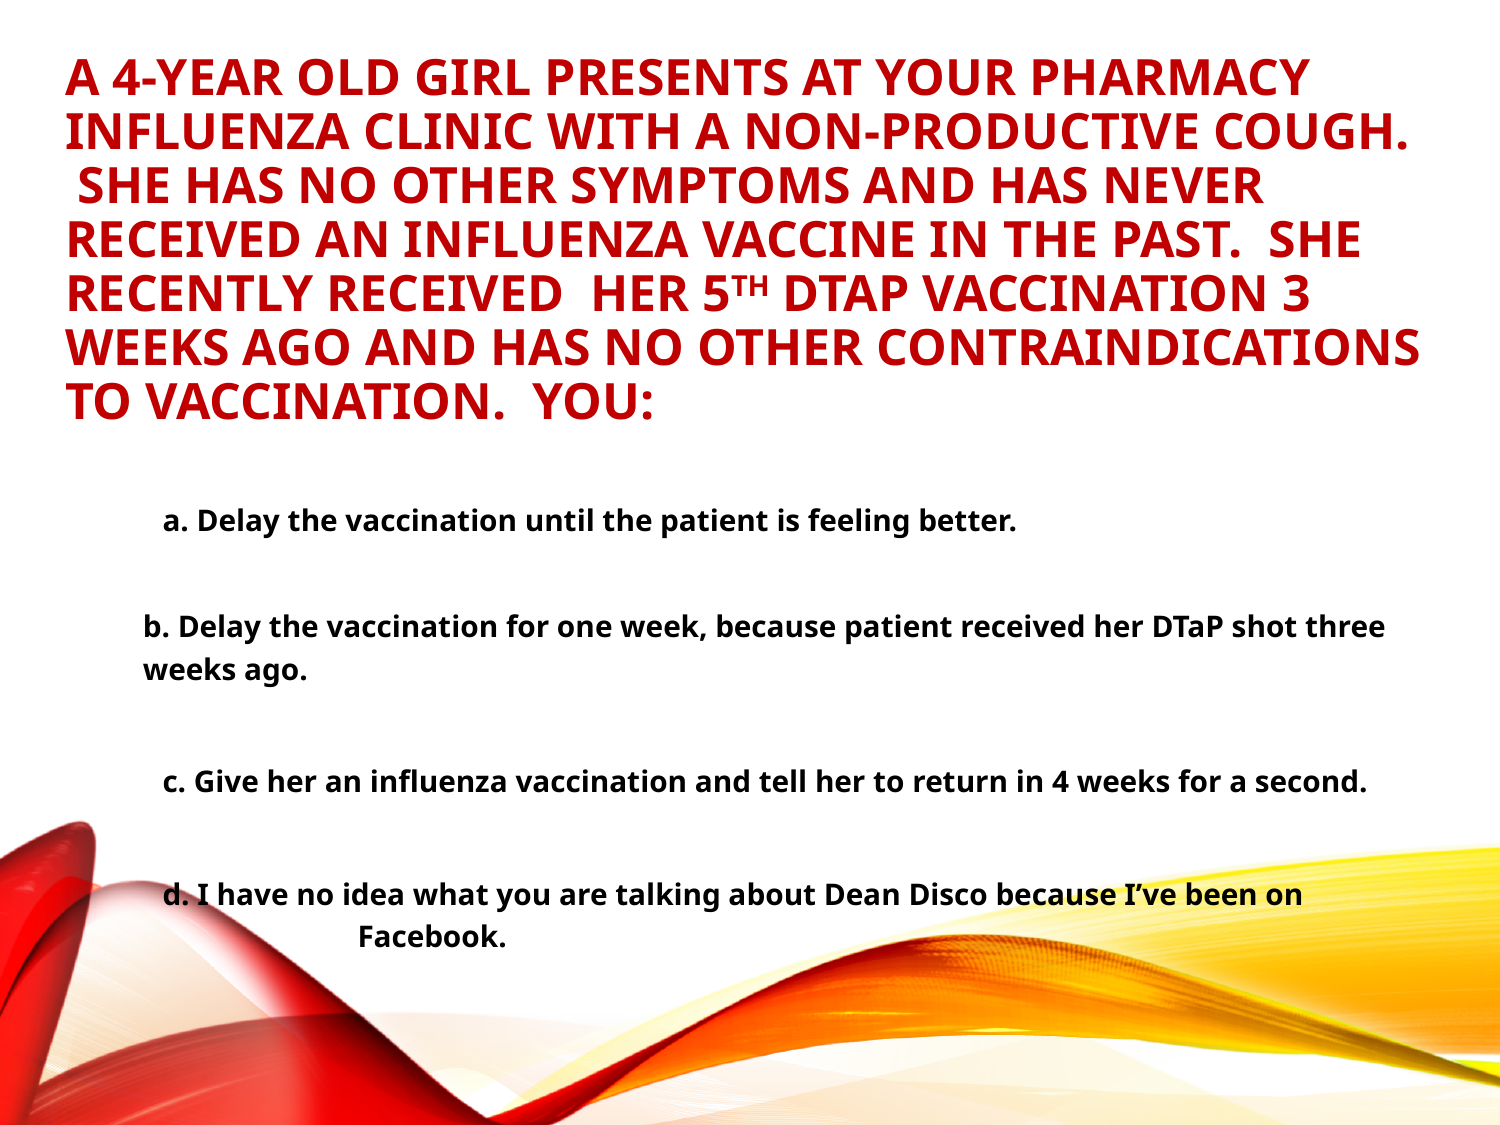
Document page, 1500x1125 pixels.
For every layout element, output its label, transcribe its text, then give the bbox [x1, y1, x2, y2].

title A 4-year old girl presents at your pharmacy influenza clinic with a non-productive cough. She has no other symptoms and has never received an influenza vaccine in the past. She recently received her 5th DTaP vaccination 3 weeks ago and has no other contraindications to vaccination. You: [50, 37, 1438, 438]
picture [0, 819, 1500, 1125]
list a. Delay the vaccination until the patient is feeling better. b. Delay the vaccination for one week, because patient received her DTaP shot three weeks ago. c. Give her an influenza vaccination and tell her to return in 4 weeks for a second. d. I have no idea what you are talking about Dean Disco because I’ve been on Facebook. [50, 487, 1438, 975]
